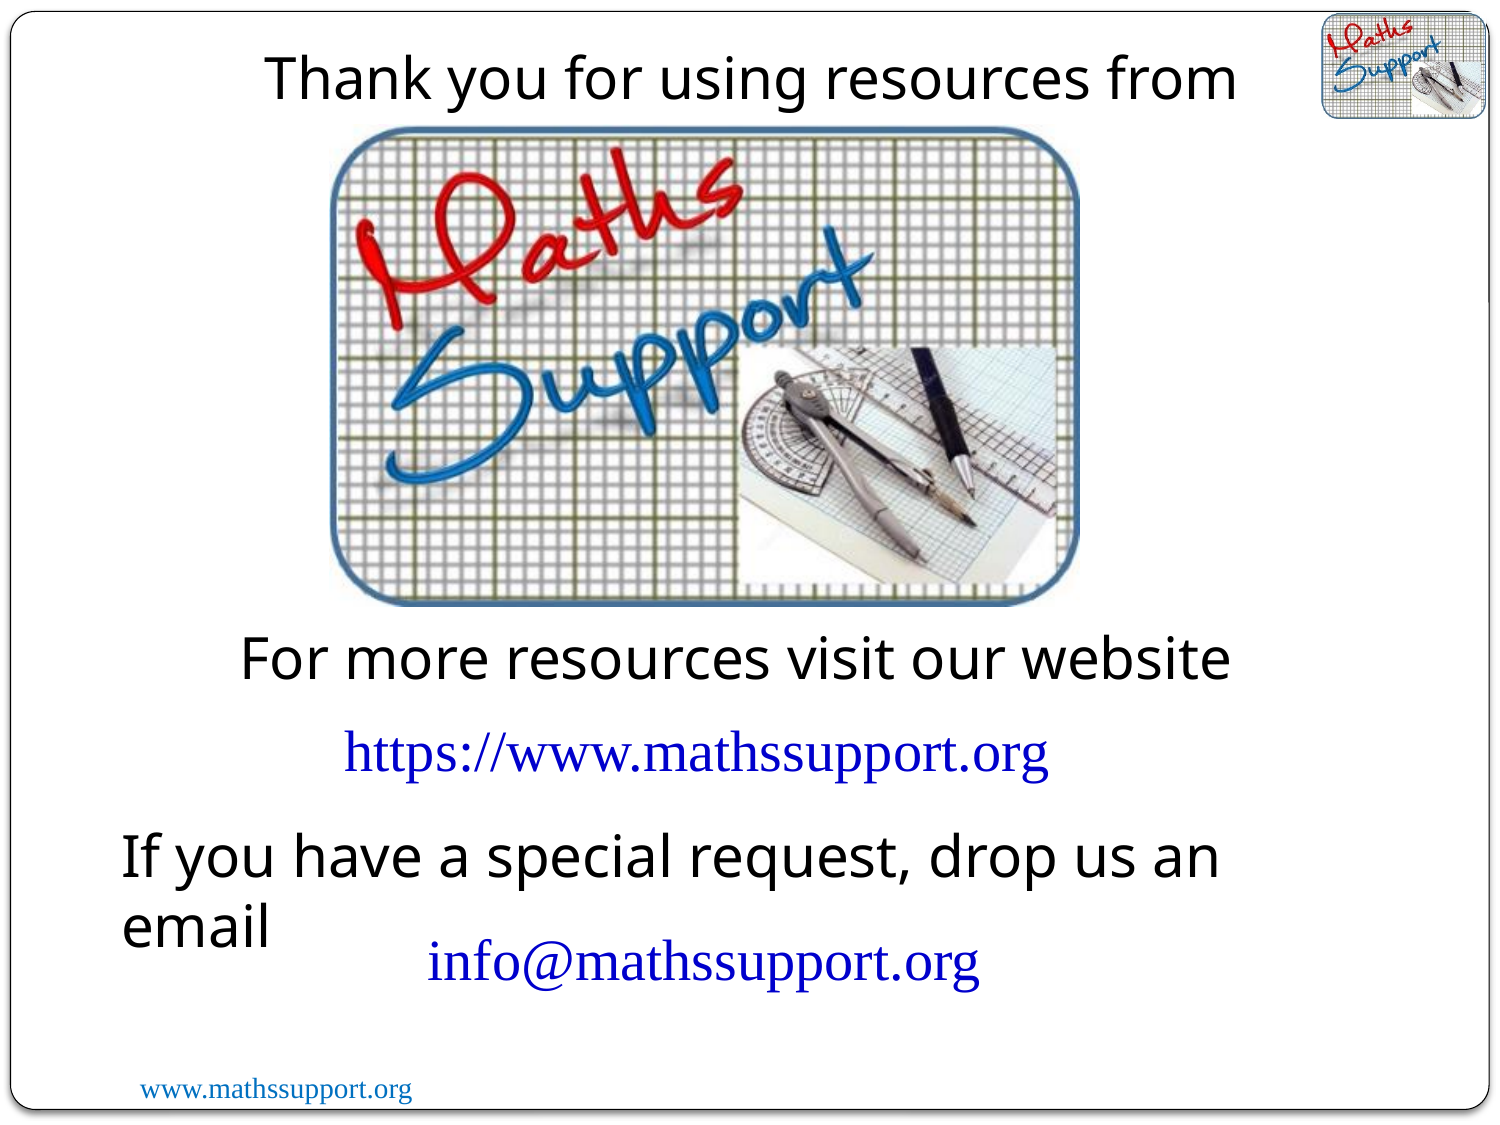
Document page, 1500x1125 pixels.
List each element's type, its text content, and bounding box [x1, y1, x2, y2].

text_box [1324, 11, 1488, 113]
text_box https://www.mathssupport.org [329, 705, 1284, 791]
text_box If you have a special request, drop us an email [106, 811, 1394, 966]
picture [1321, 12, 1486, 119]
text_box info@mathssupport.org [412, 914, 1209, 999]
text_box Thank you for using resources from [249, 33, 1300, 119]
picture [329, 124, 1080, 608]
text_box [130, 1074, 414, 1109]
text_box For more resources visit our website [224, 613, 1275, 699]
